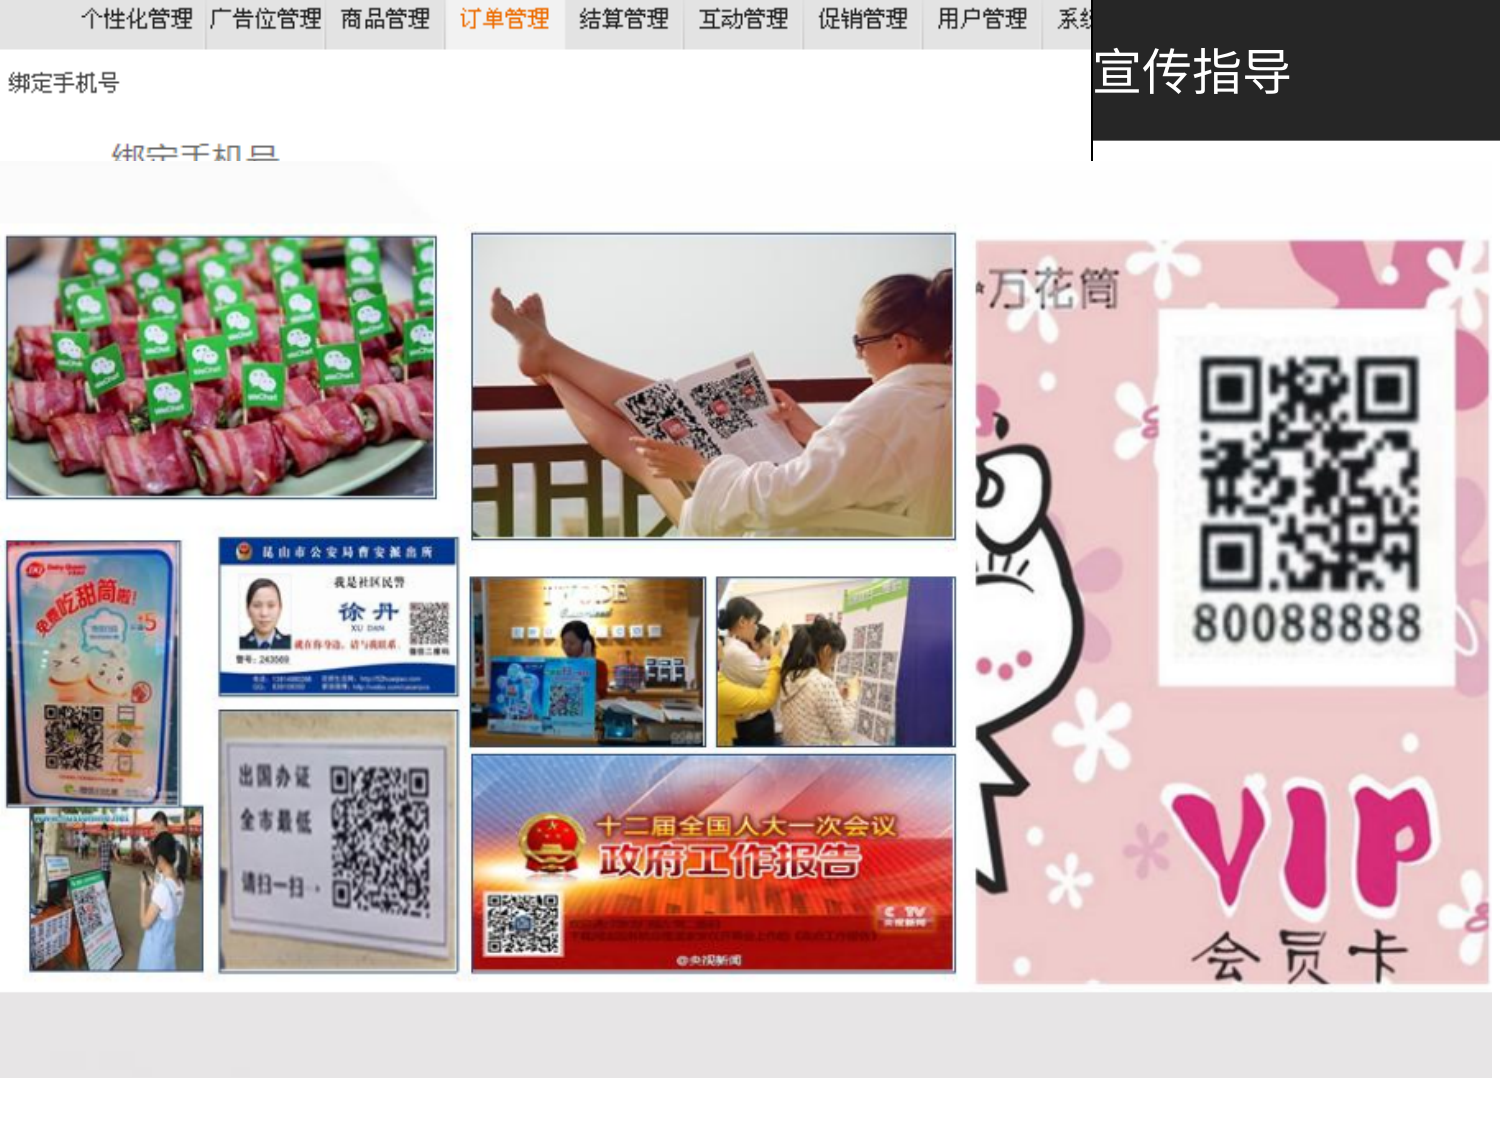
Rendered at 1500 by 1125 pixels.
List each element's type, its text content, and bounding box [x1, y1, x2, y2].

text_box 微信营销 活动发布-线下二维码同步宣传指导 [1094, 1, 1500, 143]
picture [0, 0, 1492, 1079]
